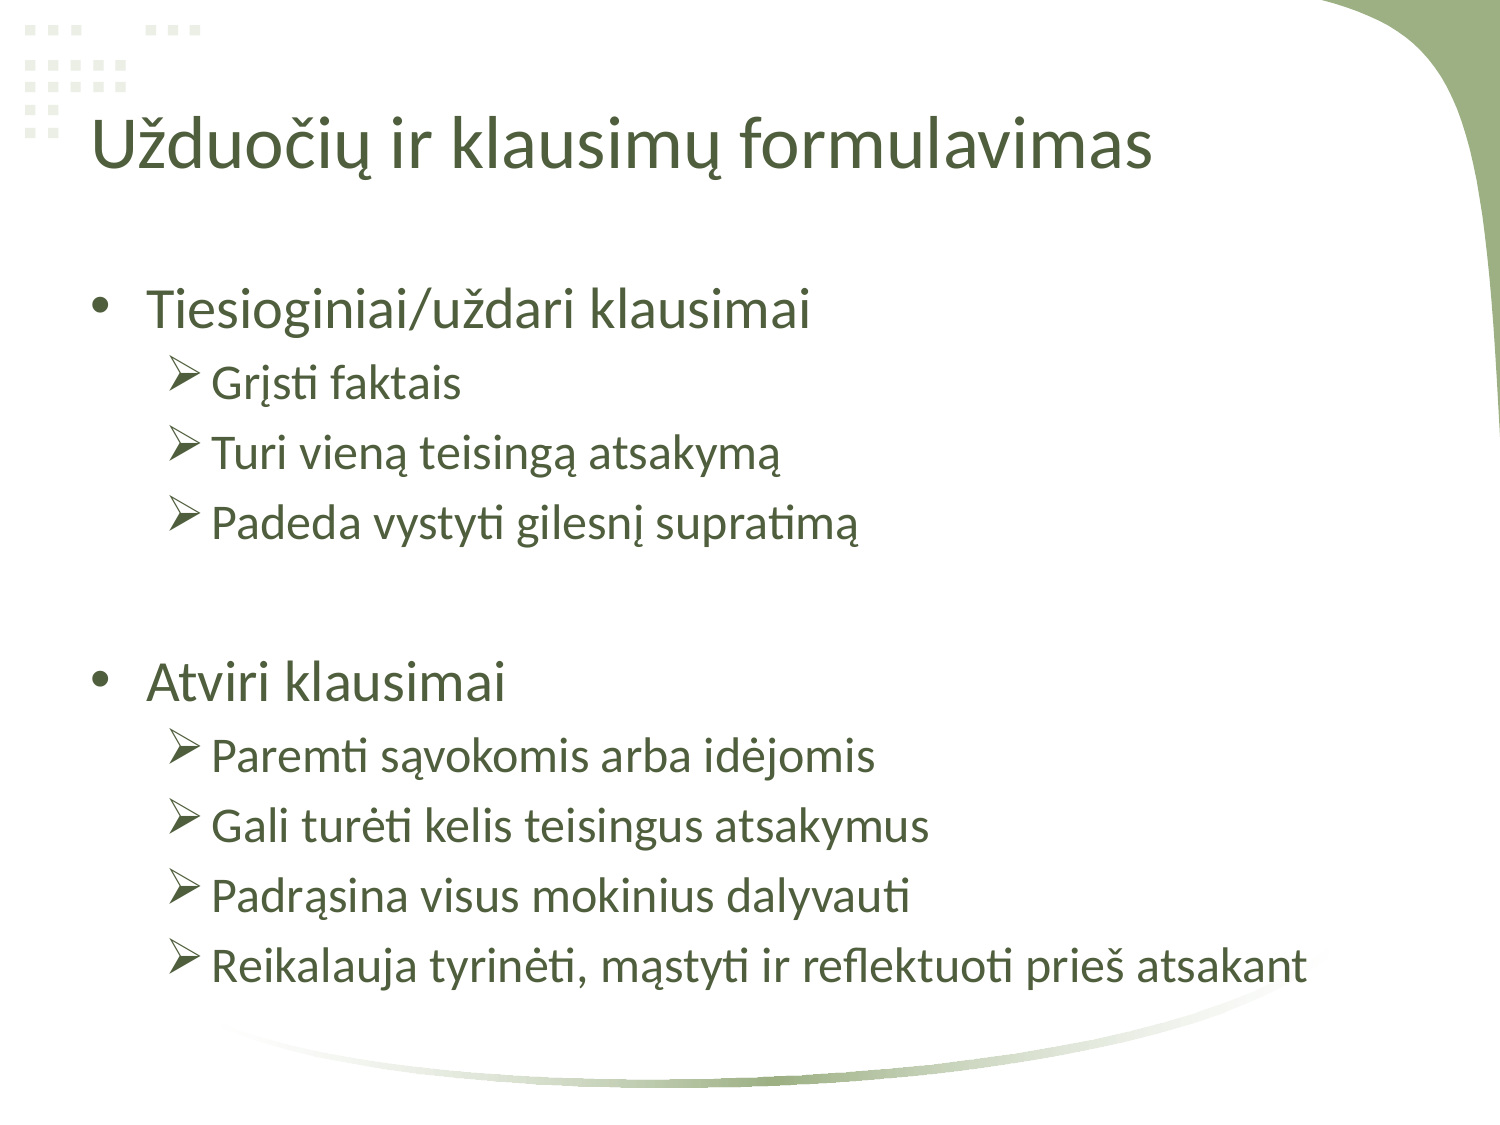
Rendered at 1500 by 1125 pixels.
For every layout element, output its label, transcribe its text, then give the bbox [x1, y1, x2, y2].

list Tiesioginiai/uždari klausimai Grįsti faktais Turi vieną teisingą atsakymą Padeda vystyti gilesnį supratimą Atviri klausimai Paremti sąvokomis arba idėjomis Gali turėti kelis teisingus atsakymus Padrąsina visus mokinius dalyvauti Reikalauja tyrinėti, mąstyti ir reflektuoti prieš atsakant [75, 262, 1425, 1005]
title Užduočių ir klausimų formulavimas [75, 45, 1425, 233]
